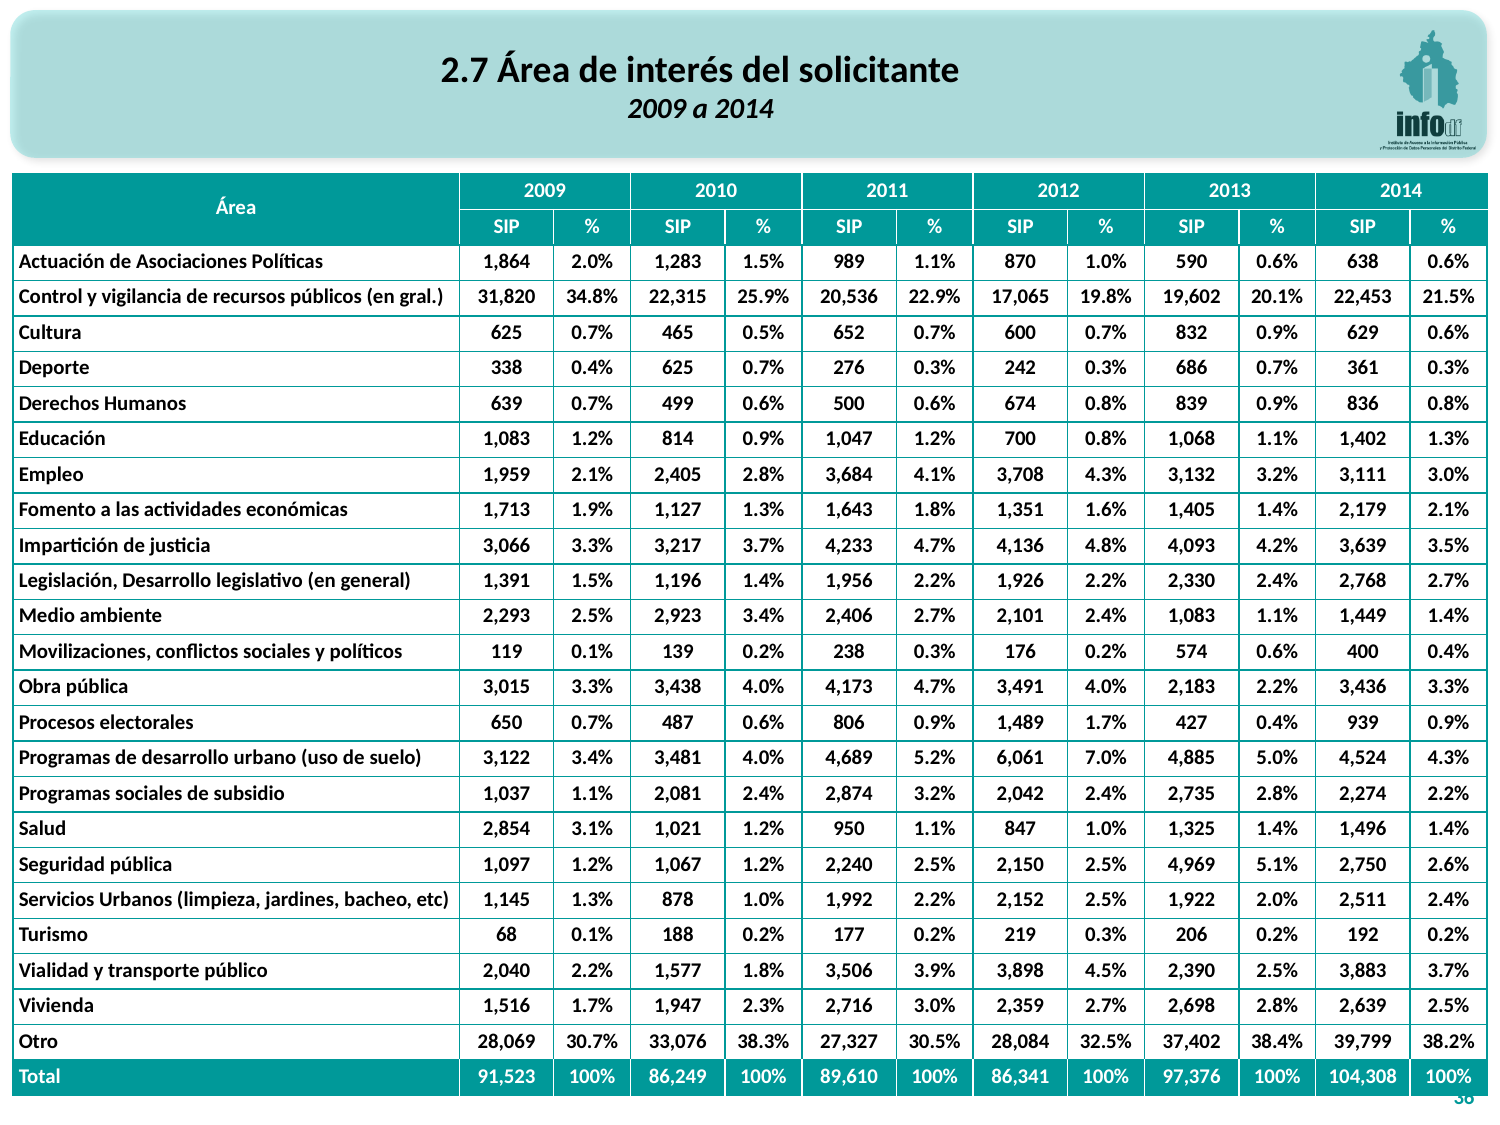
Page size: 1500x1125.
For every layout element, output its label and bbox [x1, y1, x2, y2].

table_cell [1316, 246, 1409, 280]
table_cell [1316, 565, 1409, 599]
table_cell [554, 883, 630, 918]
table_cell [803, 529, 896, 563]
table_cell [897, 1061, 972, 1095]
table_cell [14, 848, 459, 882]
table_cell [726, 387, 801, 421]
table_cell [460, 671, 553, 705]
table_cell [554, 813, 630, 847]
table_cell [1068, 671, 1144, 705]
table_cell [1316, 742, 1409, 776]
table_cell [1240, 919, 1315, 953]
table_cell [1316, 954, 1409, 988]
table_cell [460, 246, 553, 280]
table_cell [897, 458, 972, 492]
table_cell [1316, 706, 1409, 740]
table_cell [14, 1061, 459, 1095]
table_cell [1411, 458, 1486, 492]
table_cell [974, 458, 1067, 492]
table_cell [897, 494, 972, 528]
table_cell [460, 954, 553, 988]
table_cell [14, 281, 459, 315]
table_cell [460, 1061, 553, 1095]
table_cell [460, 813, 553, 847]
table_cell [1411, 883, 1486, 918]
table_cell [1240, 246, 1315, 280]
table_cell [554, 1025, 630, 1059]
table_cell [554, 919, 630, 953]
table_cell [974, 671, 1067, 705]
table_cell [1411, 742, 1486, 776]
table_cell [1240, 423, 1315, 457]
table_cell [14, 813, 459, 847]
table_cell [631, 635, 724, 669]
table_cell [14, 565, 459, 599]
table_cell [460, 423, 553, 457]
table_cell [1145, 600, 1238, 634]
table_cell [1068, 281, 1144, 315]
table_cell [974, 565, 1067, 599]
table_cell [1240, 1061, 1315, 1095]
table_cell [726, 317, 801, 351]
table_cell [897, 883, 972, 918]
table_cell [1145, 317, 1238, 351]
table_cell [1411, 494, 1486, 528]
table_cell [897, 1025, 972, 1059]
table_cell [1145, 706, 1238, 740]
table_cell [897, 423, 972, 457]
table_cell [1068, 1061, 1144, 1095]
table_cell [1240, 458, 1315, 492]
table_cell [1145, 352, 1238, 386]
table_cell [1316, 671, 1409, 705]
table_cell [1145, 1061, 1238, 1095]
table_cell [1316, 387, 1409, 421]
text_box [12, 13, 1389, 156]
table_cell [1145, 990, 1238, 1024]
table_cell [1411, 565, 1486, 599]
table_cell [1068, 635, 1144, 669]
table_cell [974, 317, 1067, 351]
table_cell [1411, 317, 1486, 351]
table_cell [1068, 352, 1144, 386]
table_cell [1240, 990, 1315, 1024]
table_cell [1145, 423, 1238, 457]
table_cell [14, 919, 459, 953]
table_cell [1145, 848, 1238, 882]
table_cell [554, 387, 630, 421]
table_cell [460, 281, 553, 315]
table_cell [974, 246, 1067, 280]
table_cell [726, 494, 801, 528]
table_cell [726, 813, 801, 847]
table_cell [1068, 742, 1144, 776]
table_cell [897, 210, 972, 244]
table_cell [14, 671, 459, 705]
table_cell [631, 317, 724, 351]
table_cell [1411, 352, 1486, 386]
table_cell [1316, 317, 1409, 351]
table_cell [554, 494, 630, 528]
table_cell [974, 387, 1067, 421]
table_cell [554, 246, 630, 280]
table_header [803, 175, 972, 209]
table_cell [897, 565, 972, 599]
table_cell [554, 635, 630, 669]
table_cell [1316, 494, 1409, 528]
table_cell [1316, 210, 1409, 244]
table_cell [803, 777, 896, 811]
table_cell [631, 387, 724, 421]
table_cell [1240, 1025, 1315, 1059]
table_cell [1411, 635, 1486, 669]
table_cell [726, 210, 801, 244]
table_cell [1145, 494, 1238, 528]
table_cell [1240, 281, 1315, 315]
table_cell [1068, 529, 1144, 563]
table_cell [1068, 494, 1144, 528]
table_cell [803, 1061, 896, 1095]
table_cell [974, 600, 1067, 634]
table_cell [554, 990, 630, 1024]
table_cell [1145, 883, 1238, 918]
table_cell [1411, 777, 1486, 811]
table_cell [1411, 423, 1486, 457]
table_cell [726, 1025, 801, 1059]
table_cell [14, 458, 459, 492]
table_cell [1316, 990, 1409, 1024]
table_cell [460, 458, 553, 492]
table_cell [1240, 883, 1315, 918]
table_cell [631, 1061, 724, 1095]
table_header [1145, 175, 1315, 209]
table_cell [460, 529, 553, 563]
table_cell [631, 352, 724, 386]
table_cell [974, 423, 1067, 457]
table_cell [1240, 494, 1315, 528]
table_cell [14, 600, 459, 634]
table_cell [897, 954, 972, 988]
table_cell [554, 317, 630, 351]
table_cell [974, 706, 1067, 740]
table_cell [1411, 600, 1486, 634]
table_cell [803, 352, 896, 386]
table_cell [974, 954, 1067, 988]
table_cell [897, 990, 972, 1024]
table_cell [1240, 671, 1315, 705]
table_cell [460, 742, 553, 776]
table_cell [1240, 565, 1315, 599]
table_cell [14, 387, 459, 421]
table_cell [1145, 635, 1238, 669]
table_cell [1240, 600, 1315, 634]
table_cell [726, 848, 801, 882]
table_cell [631, 954, 724, 988]
table_cell [631, 458, 724, 492]
table_cell [803, 1025, 896, 1059]
table_cell [554, 954, 630, 988]
table_cell [974, 635, 1067, 669]
table_cell [14, 777, 459, 811]
table_cell [460, 635, 553, 669]
table_cell [897, 352, 972, 386]
table_cell [803, 671, 896, 705]
table_cell [1068, 210, 1144, 244]
table_cell [1411, 1025, 1486, 1059]
table_cell [1068, 954, 1144, 988]
table_cell [460, 706, 553, 740]
table_cell [1411, 210, 1486, 244]
table_cell [14, 423, 459, 457]
table_cell [974, 777, 1067, 811]
table_cell [1145, 281, 1238, 315]
table_cell [726, 954, 801, 988]
table_cell [1316, 919, 1409, 953]
table_cell [1316, 883, 1409, 918]
table_cell [1240, 387, 1315, 421]
table_cell [803, 919, 896, 953]
table_cell [974, 919, 1067, 953]
table_cell [803, 848, 896, 882]
table_cell [726, 1061, 801, 1095]
table_cell [726, 246, 801, 280]
table_cell [1145, 529, 1238, 563]
table_cell [554, 848, 630, 882]
table_cell [897, 777, 972, 811]
table_cell [803, 954, 896, 988]
table_cell [726, 990, 801, 1024]
table_cell [554, 458, 630, 492]
table_cell [897, 813, 972, 847]
table_cell [803, 565, 896, 599]
table_cell [803, 387, 896, 421]
table_cell [14, 529, 459, 563]
table_cell [1068, 919, 1144, 953]
table_cell [1240, 635, 1315, 669]
table_cell [897, 671, 972, 705]
table_cell [803, 635, 896, 669]
table_cell [460, 848, 553, 882]
table_cell [803, 246, 896, 280]
table_cell [1240, 777, 1315, 811]
table_cell [14, 706, 459, 740]
table_cell [1145, 210, 1238, 244]
table_cell [974, 848, 1067, 882]
table_cell [554, 706, 630, 740]
table_cell [460, 1025, 553, 1059]
table_cell [554, 671, 630, 705]
table_cell [631, 1025, 724, 1059]
table_cell [1316, 813, 1409, 847]
table_cell [1145, 458, 1238, 492]
table_cell [1316, 848, 1409, 882]
table_cell [1316, 600, 1409, 634]
table_cell [460, 210, 553, 244]
table_cell [1240, 317, 1315, 351]
table_cell [631, 494, 724, 528]
table_cell [554, 1061, 630, 1095]
table_cell [726, 281, 801, 315]
table_cell [803, 706, 896, 740]
table_cell [897, 848, 972, 882]
table_cell [974, 883, 1067, 918]
table_cell [1316, 1061, 1409, 1095]
table_cell [803, 317, 896, 351]
table_cell [726, 600, 801, 634]
table_cell [1411, 671, 1486, 705]
table_header [631, 175, 801, 209]
table_cell [803, 423, 896, 457]
table_cell [1145, 742, 1238, 776]
table_cell [631, 883, 724, 918]
table_cell [631, 281, 724, 315]
table_cell [1411, 387, 1486, 421]
table_cell [1068, 990, 1144, 1024]
table_cell [726, 919, 801, 953]
table_cell [631, 777, 724, 811]
table_cell [1068, 883, 1144, 918]
table_cell [1316, 458, 1409, 492]
table_cell [1068, 246, 1144, 280]
table_cell [1068, 387, 1144, 421]
table_cell [554, 210, 630, 244]
table_cell [803, 281, 896, 315]
table_cell [460, 777, 553, 811]
table_cell [974, 990, 1067, 1024]
table_cell [803, 883, 896, 918]
table_cell [803, 990, 896, 1024]
table_cell [1240, 352, 1315, 386]
table_cell [14, 883, 459, 918]
table_cell [1240, 210, 1315, 244]
table_cell [974, 352, 1067, 386]
table_cell [1145, 919, 1238, 953]
table_cell [726, 352, 801, 386]
table_cell [1411, 813, 1486, 847]
table_cell [1145, 813, 1238, 847]
table_cell [1068, 565, 1144, 599]
table_cell [726, 777, 801, 811]
picture [1389, 28, 1480, 150]
table_cell [554, 281, 630, 315]
table_cell [974, 1061, 1067, 1095]
table_cell [14, 954, 459, 988]
table_cell [726, 529, 801, 563]
table_cell [897, 387, 972, 421]
table_cell [14, 635, 459, 669]
table_cell [460, 387, 553, 421]
table_cell [726, 671, 801, 705]
table_cell [460, 600, 553, 634]
table_cell [631, 565, 724, 599]
table_cell [631, 990, 724, 1024]
table_cell [726, 423, 801, 457]
table_cell [14, 742, 459, 776]
table_cell [554, 529, 630, 563]
table_cell [897, 706, 972, 740]
table_cell [460, 352, 553, 386]
table_cell [1240, 954, 1315, 988]
table_cell [1240, 848, 1315, 882]
table_cell [1316, 1025, 1409, 1059]
table_cell [1411, 919, 1486, 953]
table_cell [554, 742, 630, 776]
table_cell [1145, 1025, 1238, 1059]
table_cell [803, 458, 896, 492]
table_cell [1411, 1061, 1486, 1095]
table_cell [1316, 352, 1409, 386]
table_cell [1411, 990, 1486, 1024]
table_cell [897, 317, 972, 351]
table_cell [460, 883, 553, 918]
table_cell [1068, 813, 1144, 847]
table_header [974, 175, 1144, 209]
table_cell [631, 813, 724, 847]
table_header [1316, 175, 1486, 209]
table_cell [1316, 423, 1409, 457]
table_cell [974, 1025, 1067, 1059]
table_cell [897, 246, 972, 280]
table_cell [1411, 246, 1486, 280]
table_cell [631, 919, 724, 953]
table_cell [1145, 777, 1238, 811]
table_cell [897, 919, 972, 953]
table_cell [1145, 387, 1238, 421]
table_cell [726, 458, 801, 492]
table_cell [14, 246, 459, 280]
table_cell [554, 423, 630, 457]
table_cell [726, 742, 801, 776]
table_cell [631, 423, 724, 457]
table_cell [726, 635, 801, 669]
table_header [460, 175, 630, 209]
table_cell [1240, 813, 1315, 847]
table_header [14, 175, 459, 244]
table_cell [1068, 848, 1144, 882]
table_cell [1240, 706, 1315, 740]
table_cell [14, 990, 459, 1024]
table_cell [554, 565, 630, 599]
table_cell [1316, 281, 1409, 315]
slide_number [1429, 1056, 1490, 1117]
table_cell [897, 600, 972, 634]
table_cell [974, 529, 1067, 563]
table_cell [1240, 742, 1315, 776]
table_cell [726, 706, 801, 740]
table_cell [460, 919, 553, 953]
table_cell [1068, 1025, 1144, 1059]
table_cell [631, 529, 724, 563]
table_cell [974, 210, 1067, 244]
table_cell [1411, 954, 1486, 988]
table_cell [14, 494, 459, 528]
table_cell [1068, 777, 1144, 811]
table_cell [1145, 246, 1238, 280]
table_cell [1316, 529, 1409, 563]
table_cell [1068, 600, 1144, 634]
table_cell [897, 529, 972, 563]
table_cell [631, 600, 724, 634]
table_cell [1240, 529, 1315, 563]
table_cell [1411, 281, 1486, 315]
table_cell [1068, 706, 1144, 740]
table_cell [726, 883, 801, 918]
table_cell [1145, 671, 1238, 705]
table_cell [14, 317, 459, 351]
table_cell [726, 565, 801, 599]
table_cell [14, 1025, 459, 1059]
table_cell [803, 600, 896, 634]
table_cell [14, 352, 459, 386]
table_cell [803, 210, 896, 244]
table_cell [897, 635, 972, 669]
table_cell [554, 352, 630, 386]
table_cell [1411, 529, 1486, 563]
table_cell [631, 210, 724, 244]
table_cell [631, 246, 724, 280]
table_cell [1145, 565, 1238, 599]
table_cell [803, 742, 896, 776]
table_cell [1316, 777, 1409, 811]
table_cell [974, 494, 1067, 528]
table_cell [803, 494, 896, 528]
table_cell [1068, 317, 1144, 351]
table_cell [460, 317, 553, 351]
table_cell [897, 742, 972, 776]
table_cell [554, 600, 630, 634]
table_cell [803, 813, 896, 847]
table_cell [974, 813, 1067, 847]
table_cell [631, 848, 724, 882]
table_cell [974, 281, 1067, 315]
table_cell [897, 281, 972, 315]
table_cell [1068, 423, 1144, 457]
table_cell [1411, 706, 1486, 740]
table_cell [460, 494, 553, 528]
table_cell [460, 565, 553, 599]
table_cell [1411, 848, 1486, 882]
table_cell [1316, 635, 1409, 669]
table_cell [460, 990, 553, 1024]
table_cell [631, 742, 724, 776]
table_cell [631, 706, 724, 740]
table_cell [1145, 954, 1238, 988]
table_cell [631, 671, 724, 705]
table_cell [1068, 458, 1144, 492]
table_cell [554, 777, 630, 811]
table_cell [974, 742, 1067, 776]
